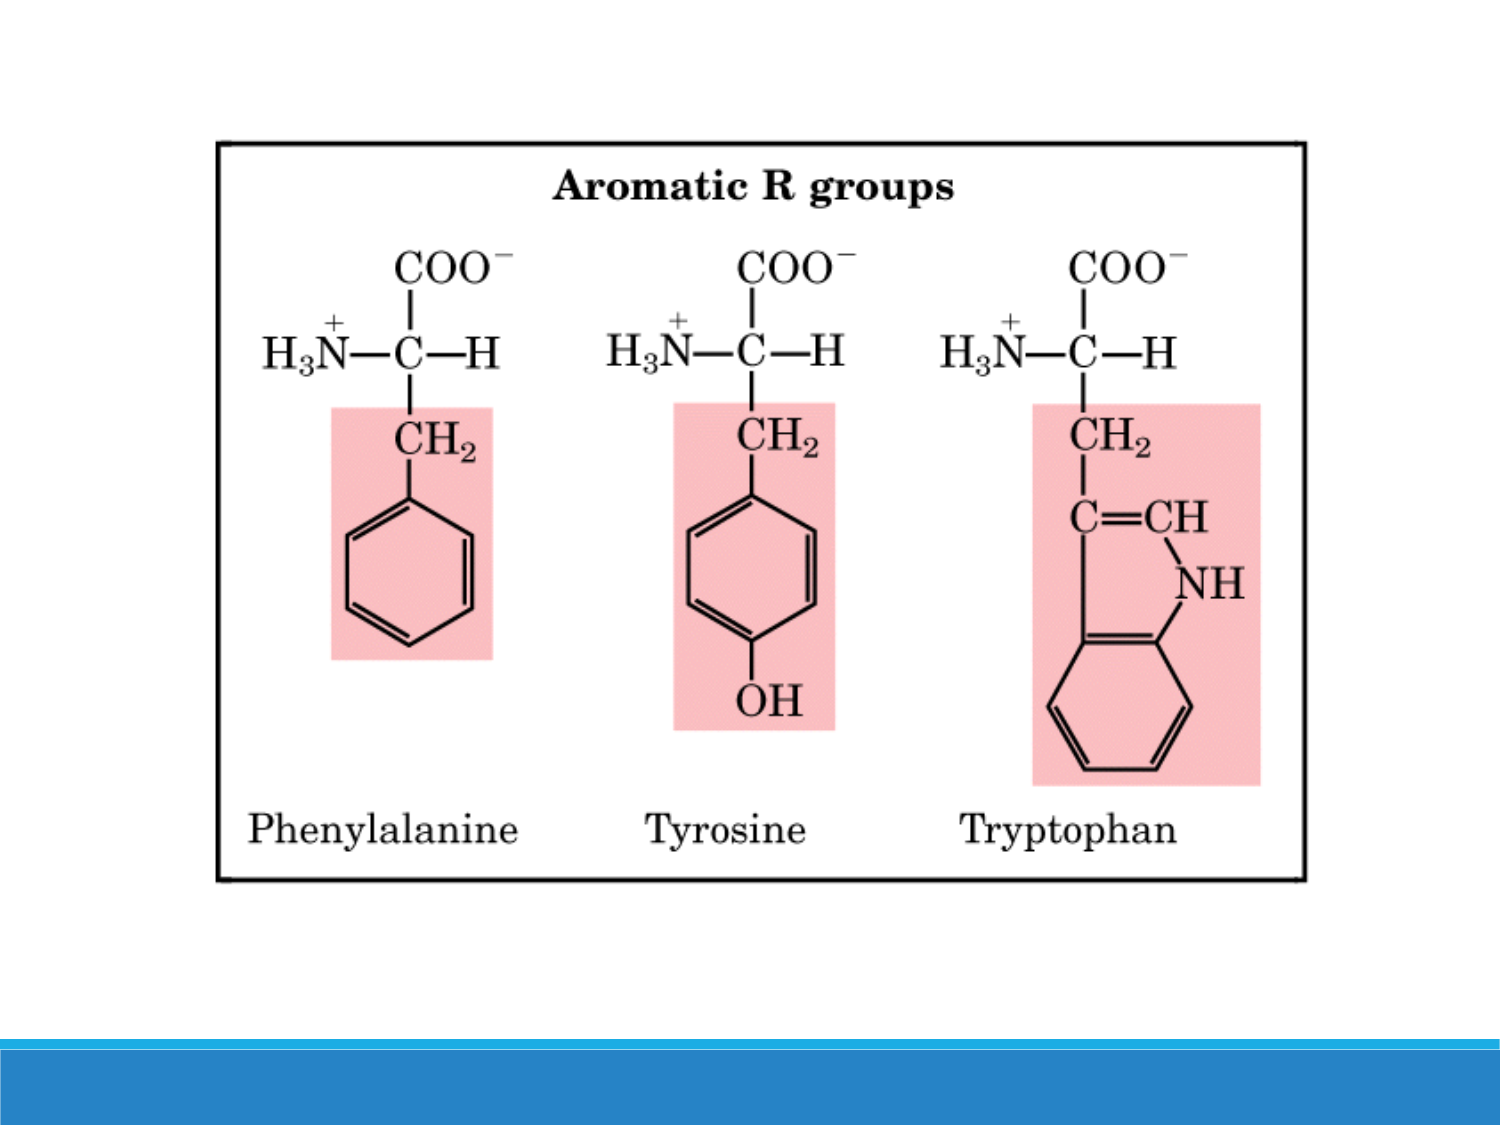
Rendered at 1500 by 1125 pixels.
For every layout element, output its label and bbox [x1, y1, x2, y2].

picture [199, 124, 1326, 898]
